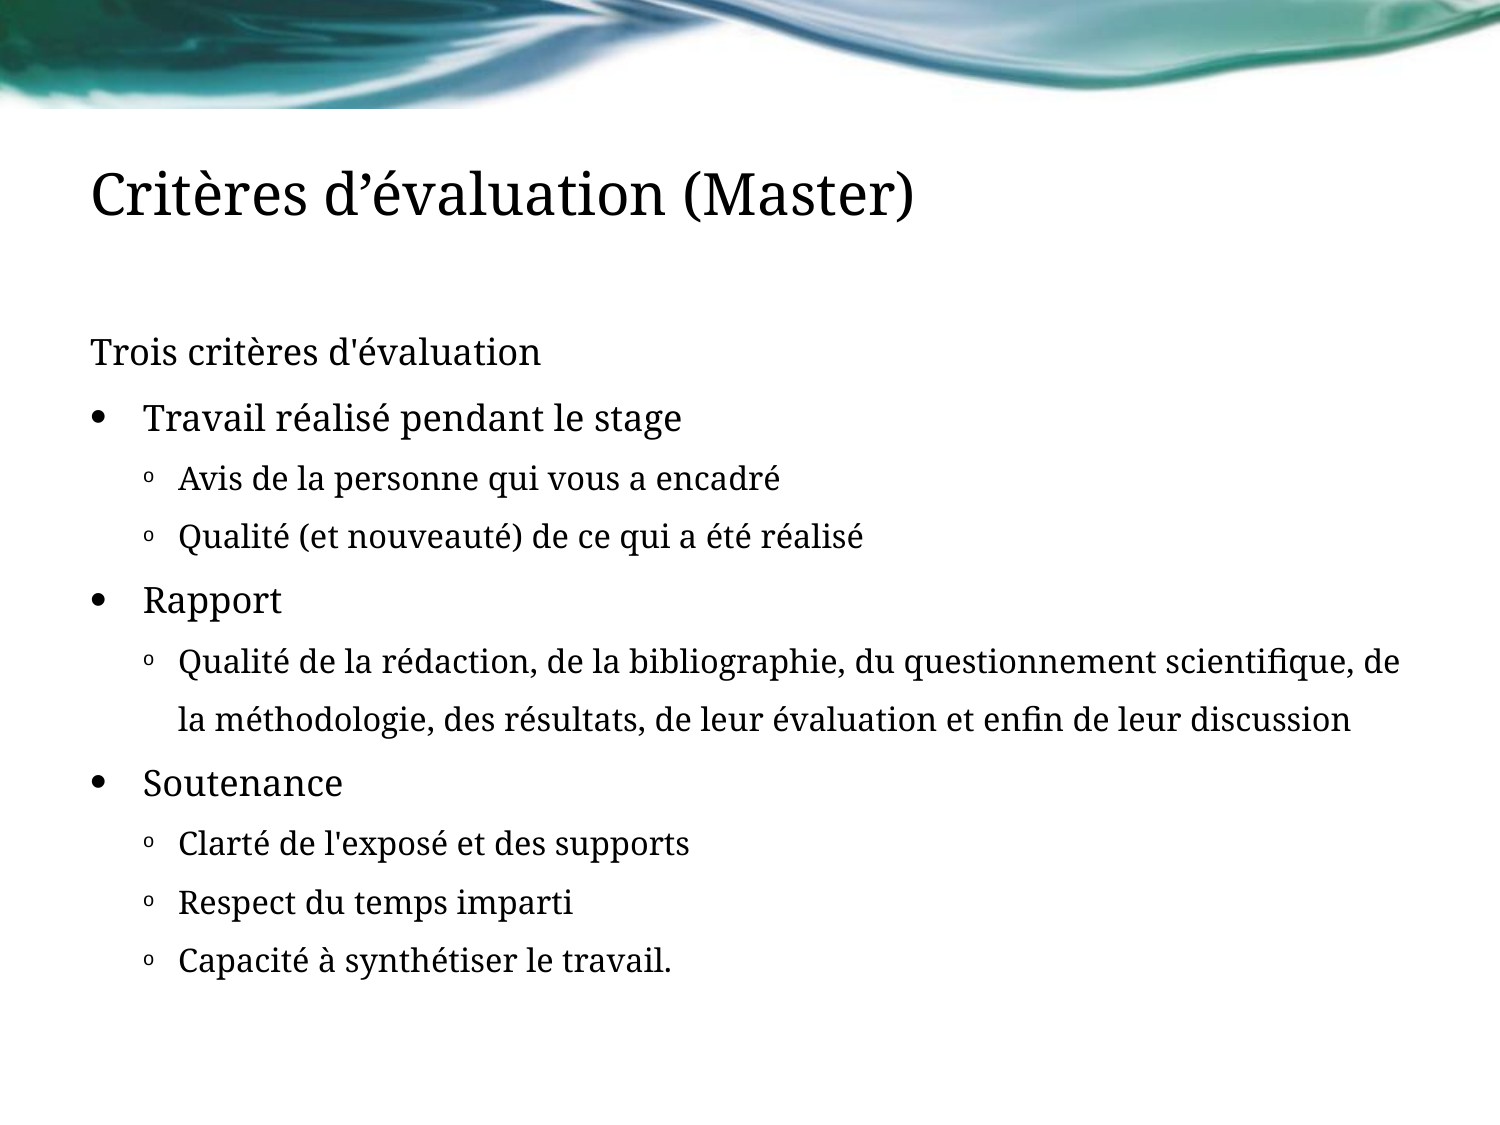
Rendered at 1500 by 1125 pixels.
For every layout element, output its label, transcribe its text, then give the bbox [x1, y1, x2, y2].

title Critères d’évaluation (Master) [75, 149, 1425, 299]
picture [0, 0, 1500, 109]
list Trois critères d'évaluation Travail réalisé pendant le stage Avis de la personne qui vous a encadré Qualité (et nouveauté) de ce qui a été réalisé Rapport Qualité de la rédaction, de la bibliographie, du questionnement scientifique, de la méthodologie, des résultats, de leur évaluation et enfin de leur discussion Soutenance Clarté de l'exposé et des supports Respect du temps imparti Capacité à synthétiser le travail. [75, 299, 1425, 1005]
